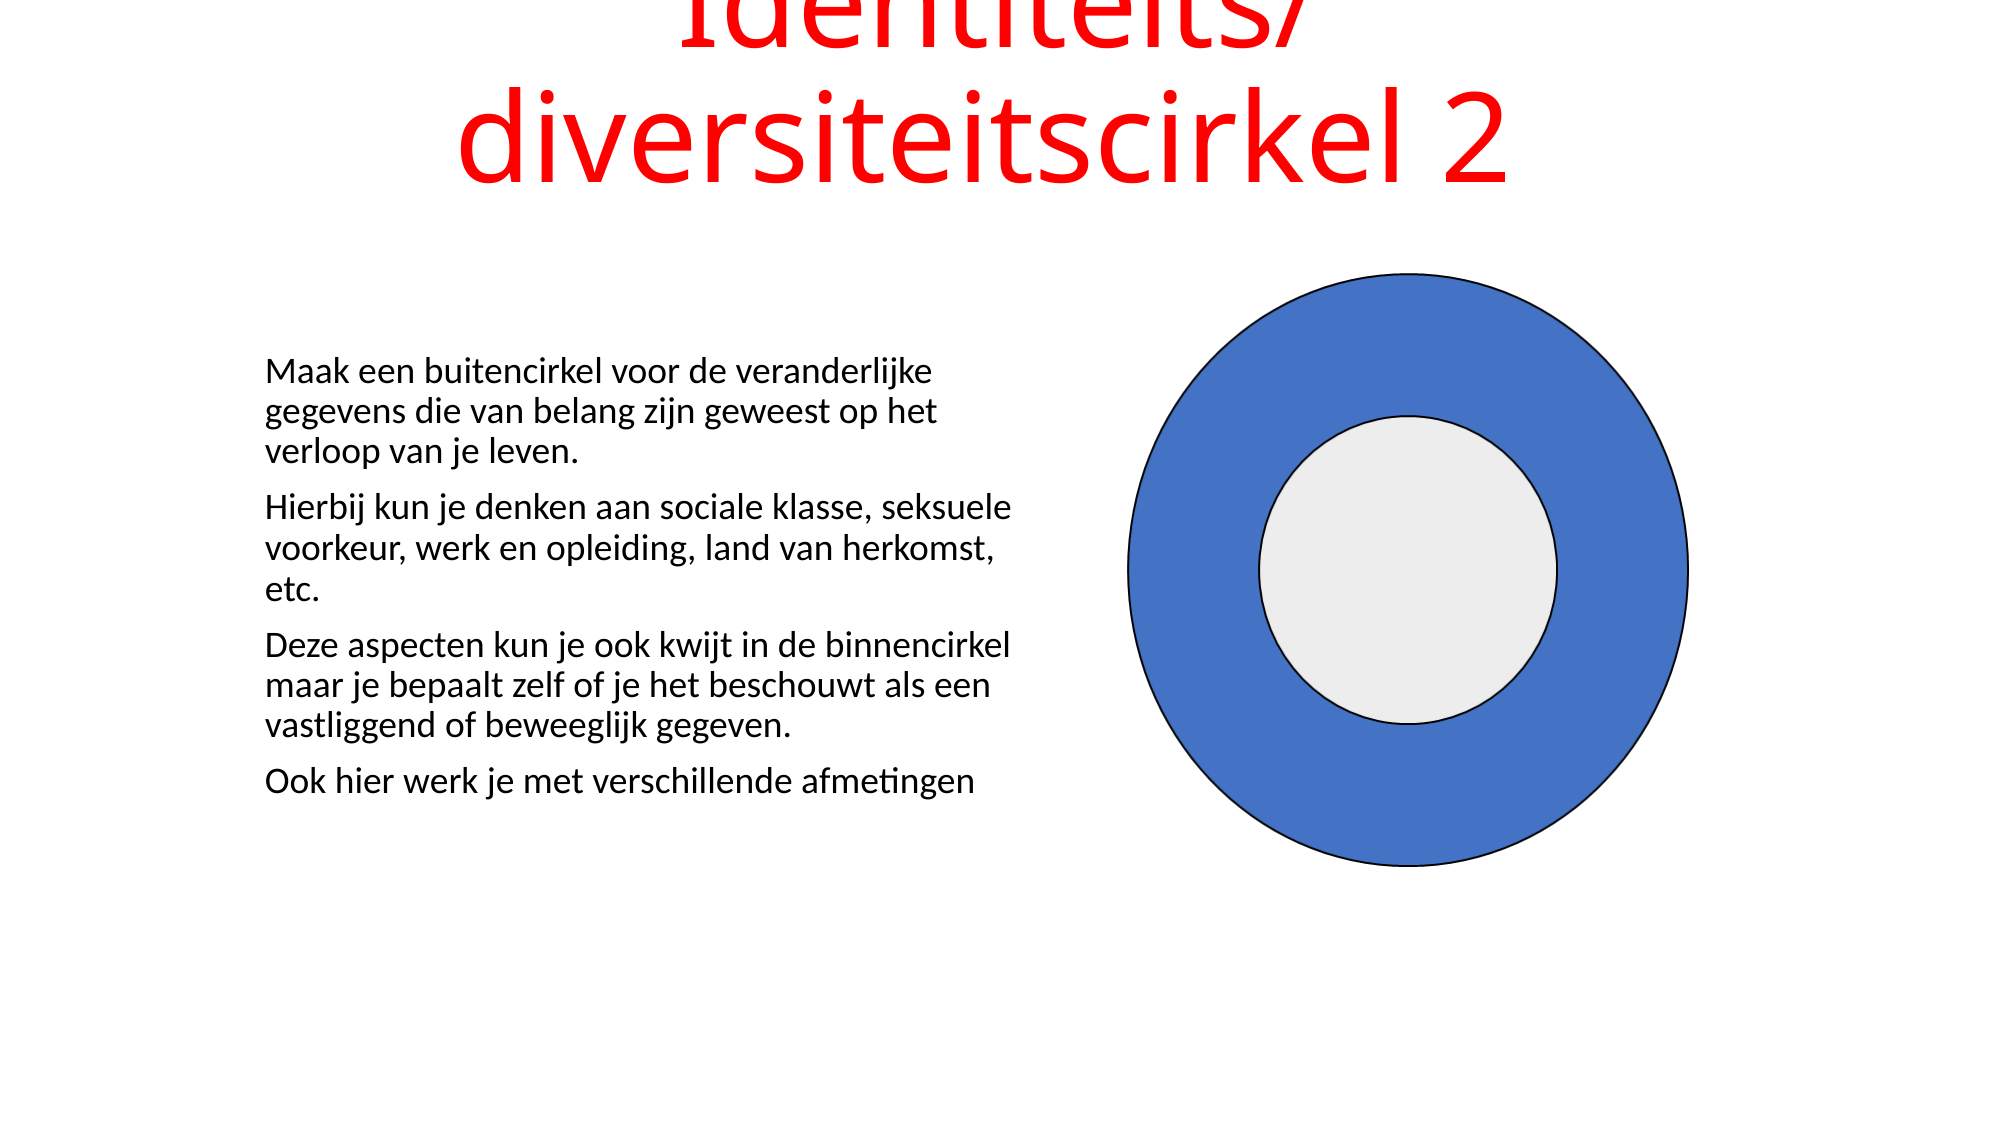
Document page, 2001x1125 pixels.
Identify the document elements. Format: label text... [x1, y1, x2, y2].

title Identiteits/diversiteitscirkel 2 [249, 59, 1750, 217]
picture [1127, 273, 1689, 867]
subtitle Maak een buitencirkel voor de veranderlijke gegevens die van belang zijn geweest op het verloop van je leven. Hierbij kun je denken aan sociale klasse, seksuele voorkeur, werk en opleiding, land van herkomst, etc. Deze aspecten kun je ook kwijt in de binnencirkel maar je bepaalt zelf of je het beschouwt als een vastliggend of beweeglijk gegeven. Ook hier werk je met verschillende afmetingen en kleuren. [249, 343, 1047, 863]
